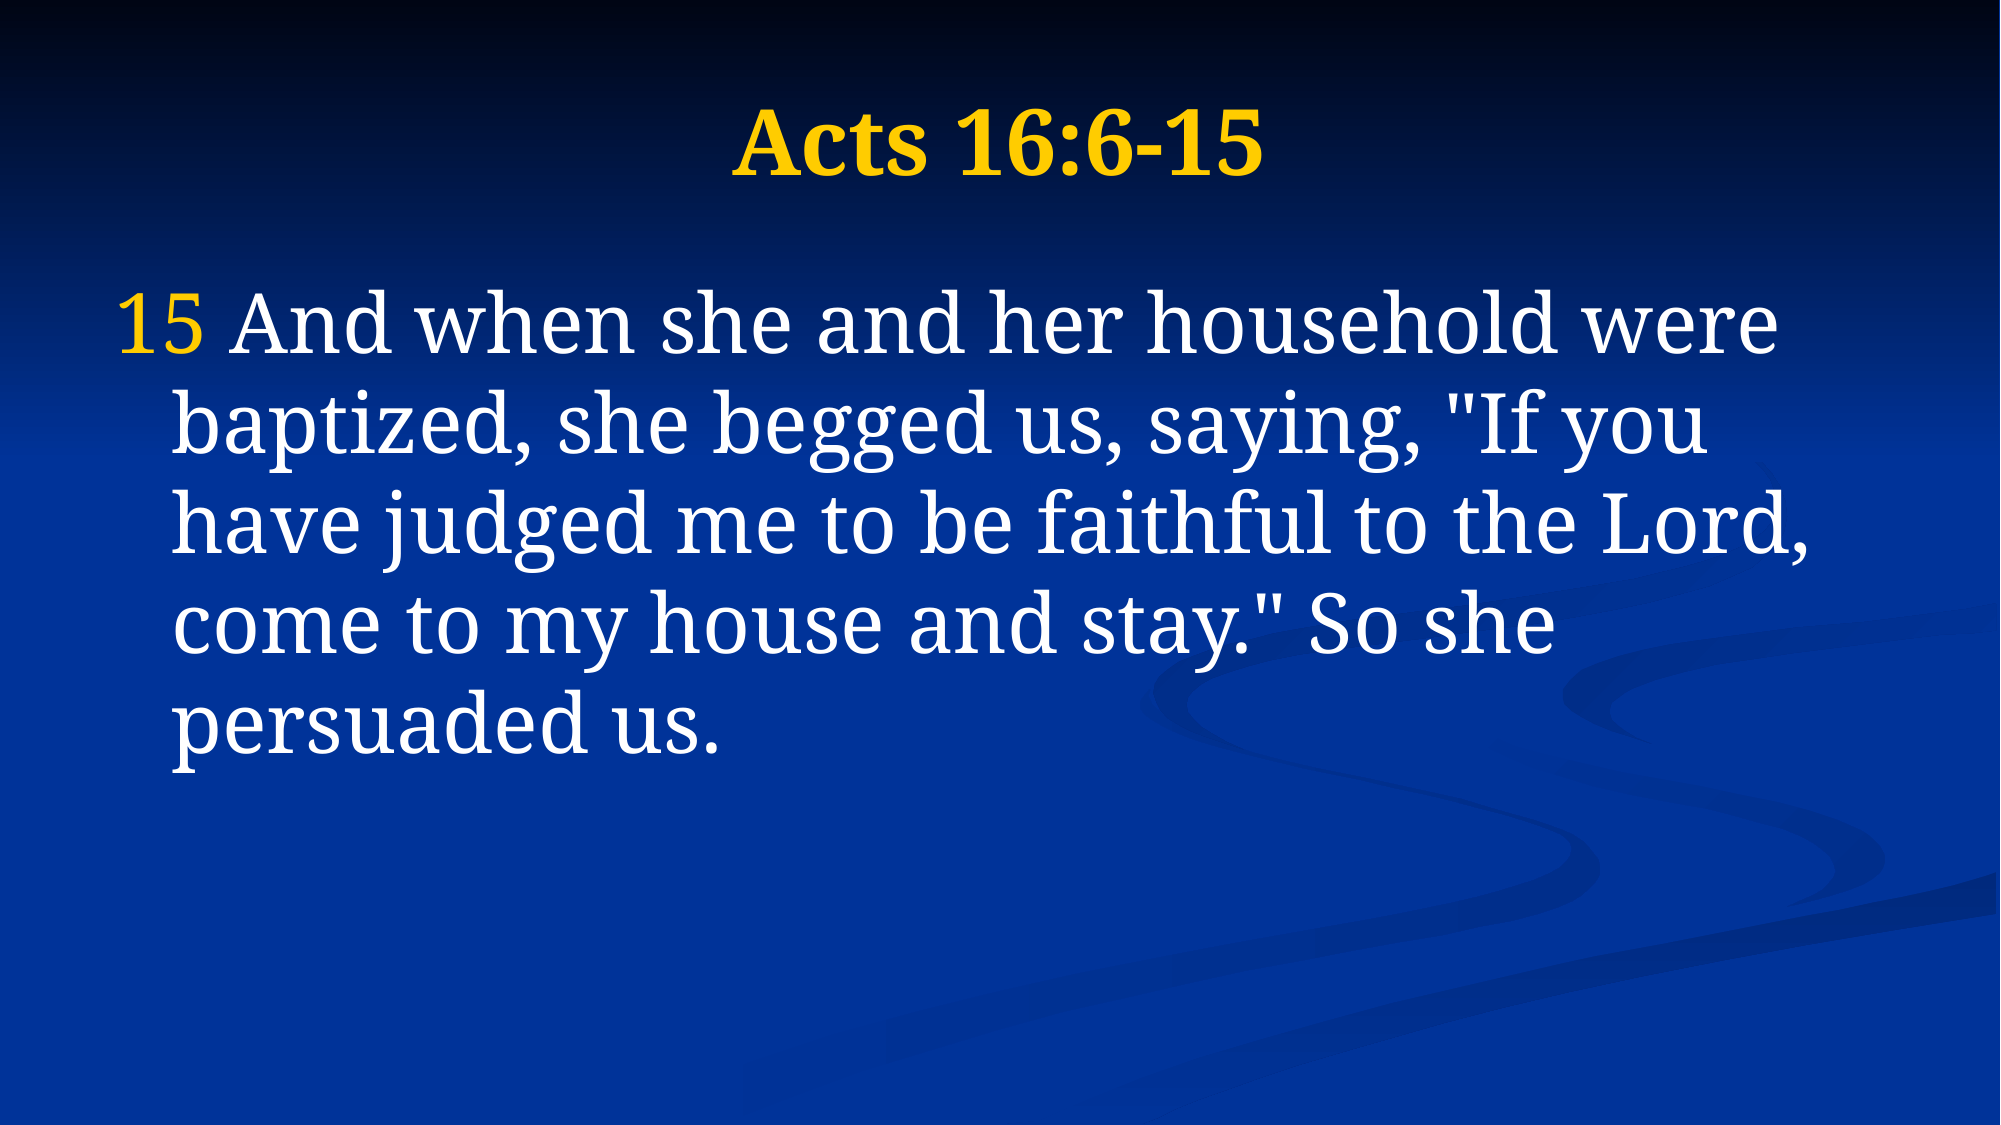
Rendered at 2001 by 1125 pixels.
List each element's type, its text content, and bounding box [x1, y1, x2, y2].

list 15 And when she and her household were baptized, she begged us, saying, "If you have judged me to be faithful to the Lord, come to my house and stay." So she persuaded us. [99, 262, 1901, 1006]
title Acts 16:6-15 [99, 44, 1901, 233]
